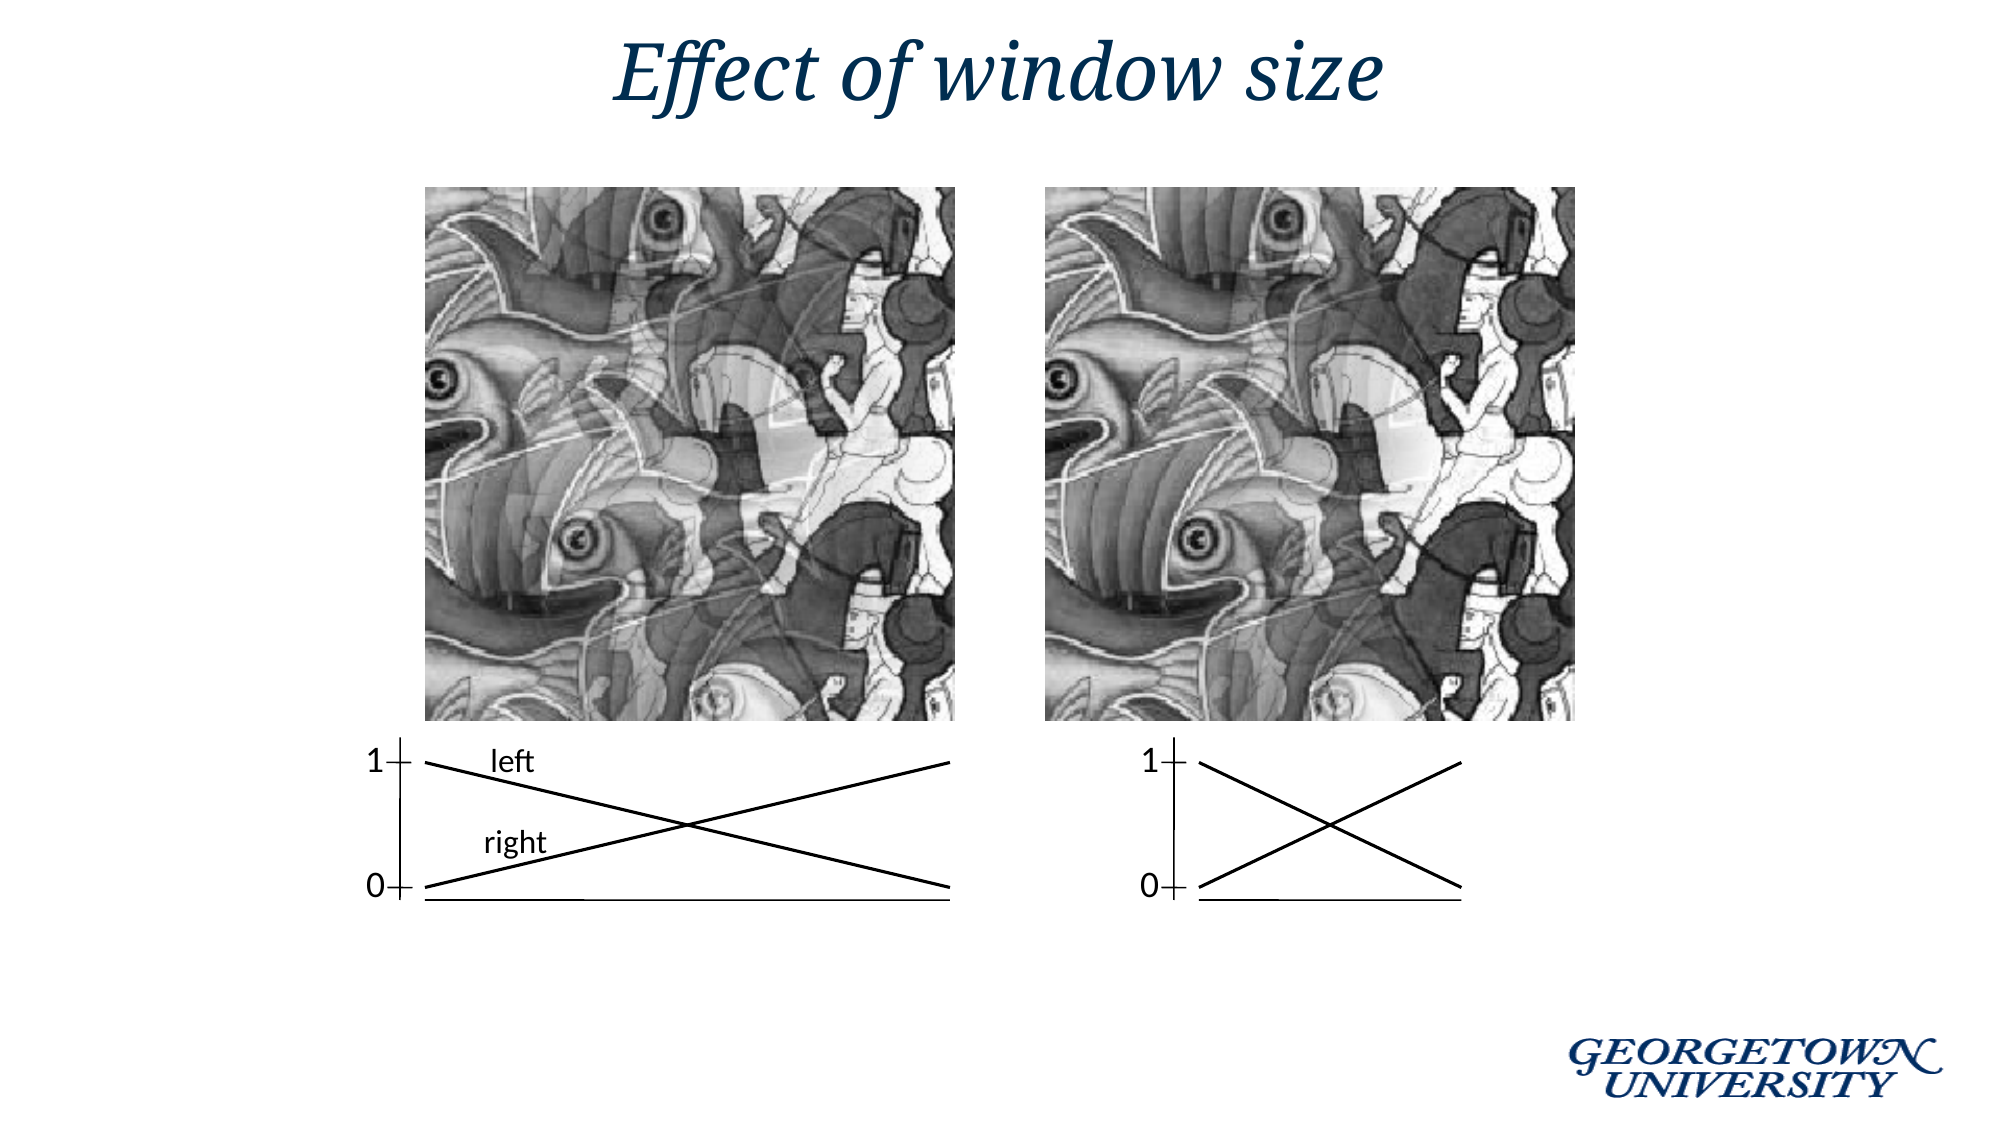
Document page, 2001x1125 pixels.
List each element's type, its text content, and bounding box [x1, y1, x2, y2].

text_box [350, 852, 413, 914]
title Effect of window size [324, 0, 1675, 163]
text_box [1124, 852, 1187, 914]
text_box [349, 727, 412, 789]
picture [2, 3, 2001, 1125]
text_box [1124, 727, 1187, 789]
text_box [1198, 762, 1462, 901]
text_box right [469, 812, 563, 868]
text_box left [475, 732, 550, 787]
